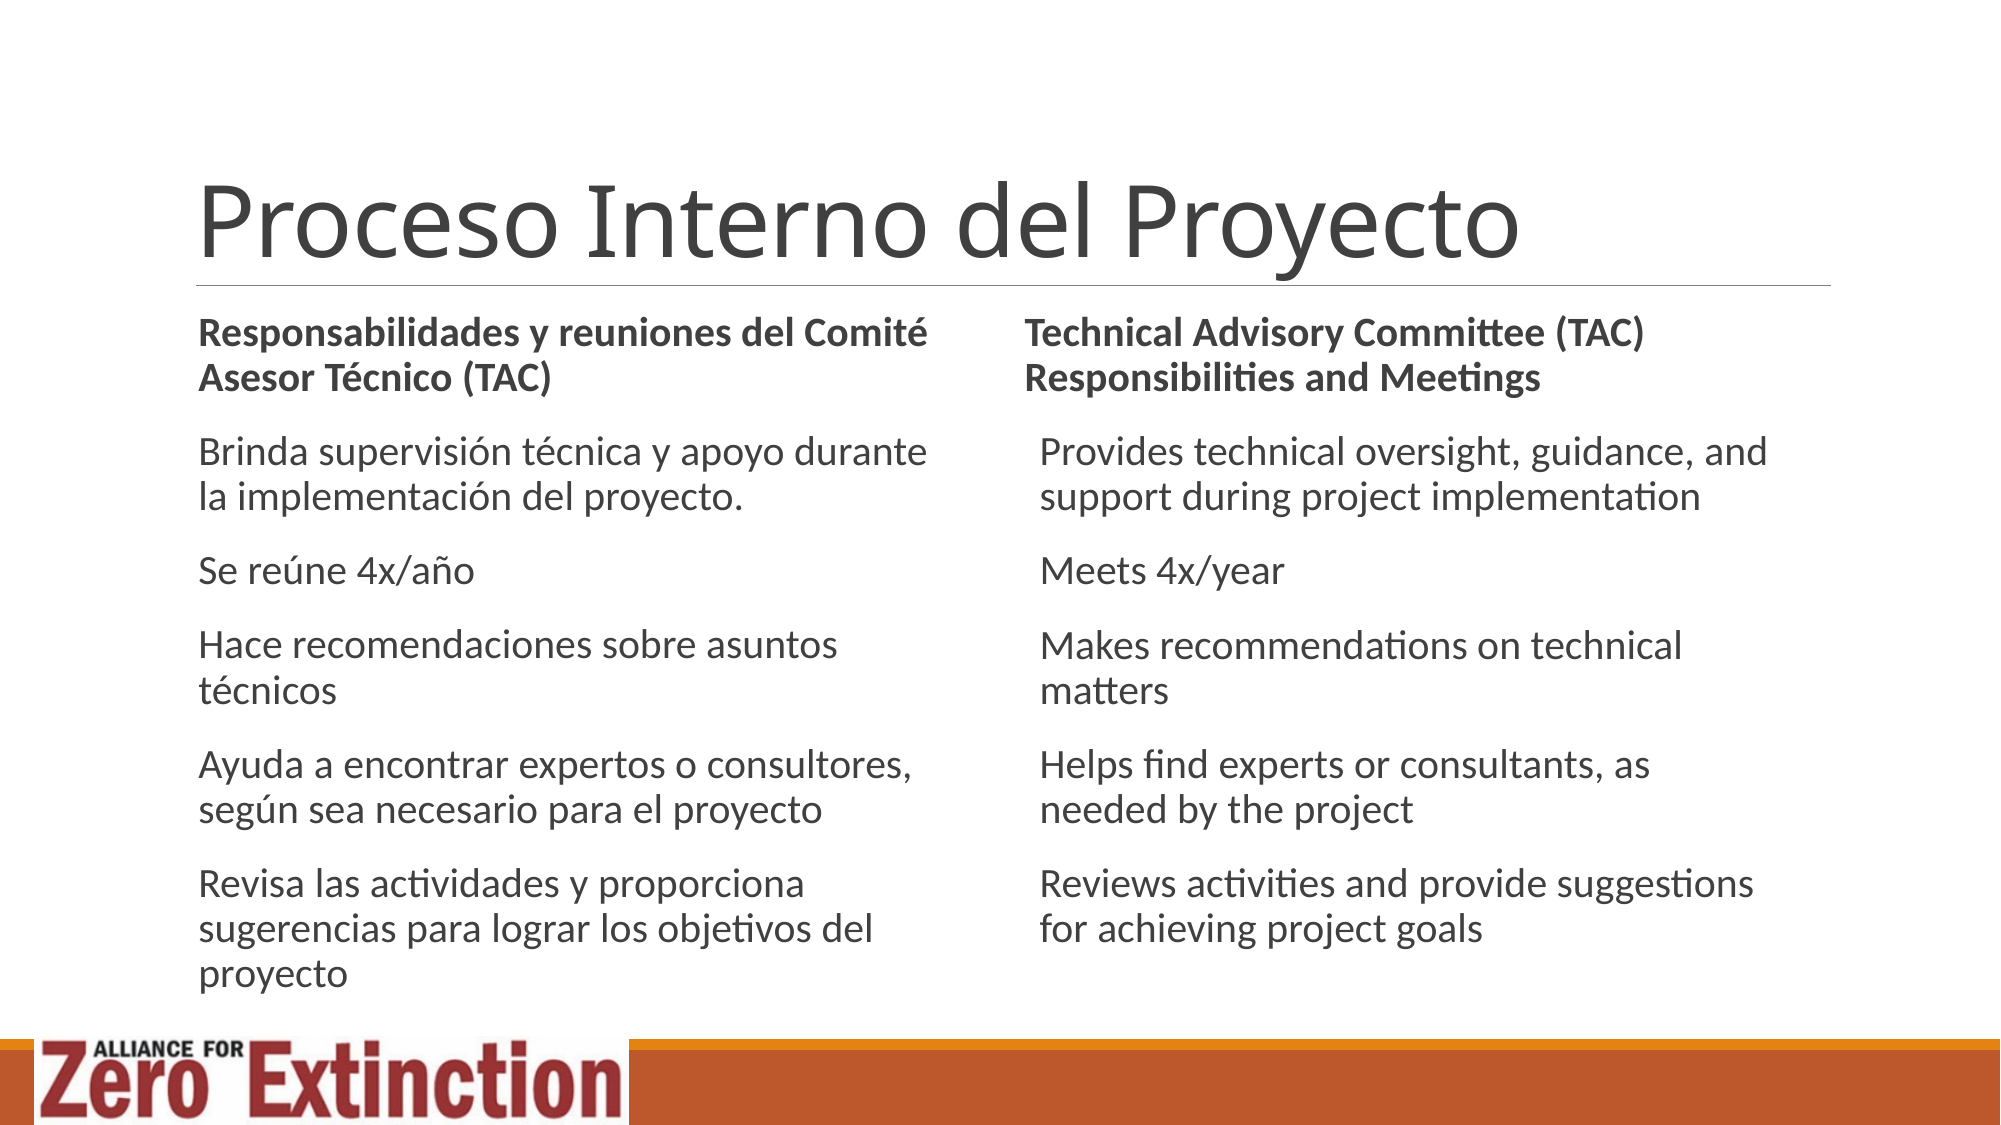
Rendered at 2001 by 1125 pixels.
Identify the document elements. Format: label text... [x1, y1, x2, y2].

text_box Responsabilidades y reuniones del Comité Asesor Técnico (TAC) Brinda supervisión técnica y apoyo durante la implementación del proyecto. Se reúne 4x/año Hace recomendaciones sobre asuntos técnicos Ayuda a encontrar expertos o consultores, según sea necesario para el proyecto Revisa las actividades y proporciona sugerencias para lograr los objetivos del proyecto [198, 302, 958, 1006]
title Proceso Interno del Proyecto [180, 47, 1830, 285]
picture [33, 1035, 629, 1125]
list Technical Advisory Committee (TAC) Responsibilities and Meetings Provides technical oversight, guidance, and support during project implementation Meets 4x/year Makes recommendations on technical matters Helps find experts or consultants, as needed by the project Reviews activities and provide suggestions for achieving project goals [1024, 302, 1784, 963]
